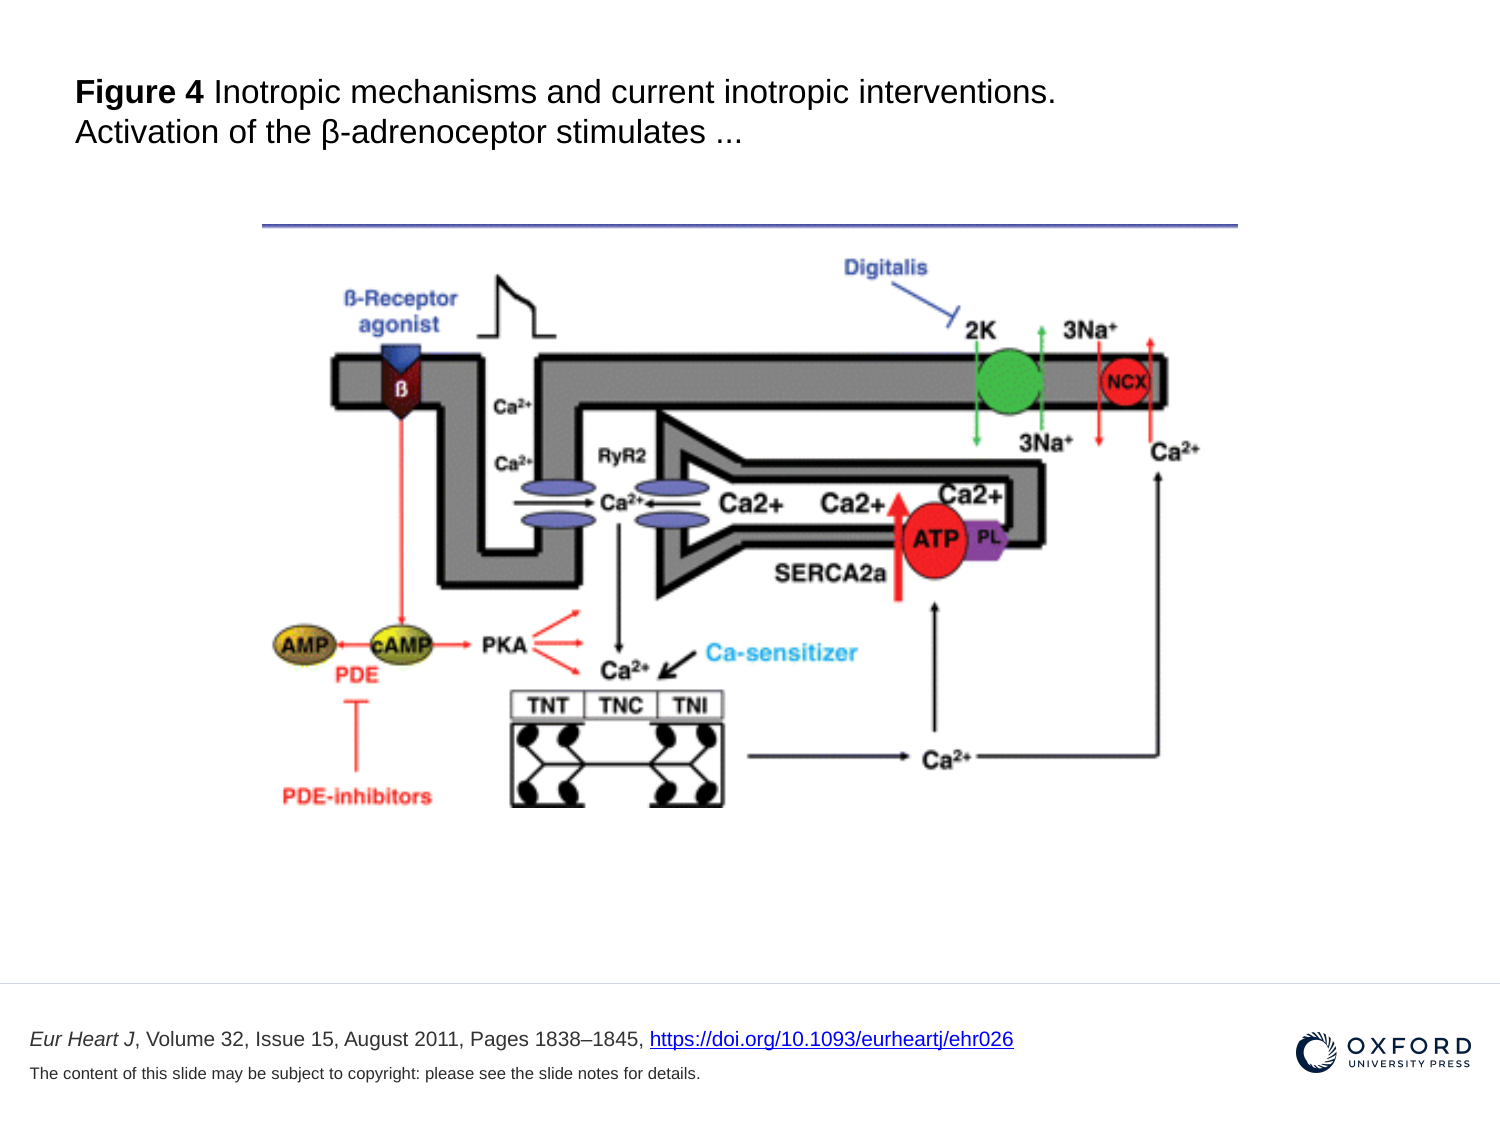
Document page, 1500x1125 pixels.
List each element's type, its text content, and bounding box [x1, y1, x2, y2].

footer Eur Heart J, Volume 32, Issue 15, August 2011, Pages 1838–1845, https://doi.org/10.1093/eurheartj/ehr026 The content of this slide may be subject to copyright: please see the slide notes for details. [0, 983, 1260, 1125]
picture [1296, 1032, 1471, 1073]
picture [262, 224, 1238, 808]
title Figure 4 Inotropic mechanisms and current inotropic interventions. Activation of the β-adrenoceptor stimulates ... [75, 69, 1078, 171]
